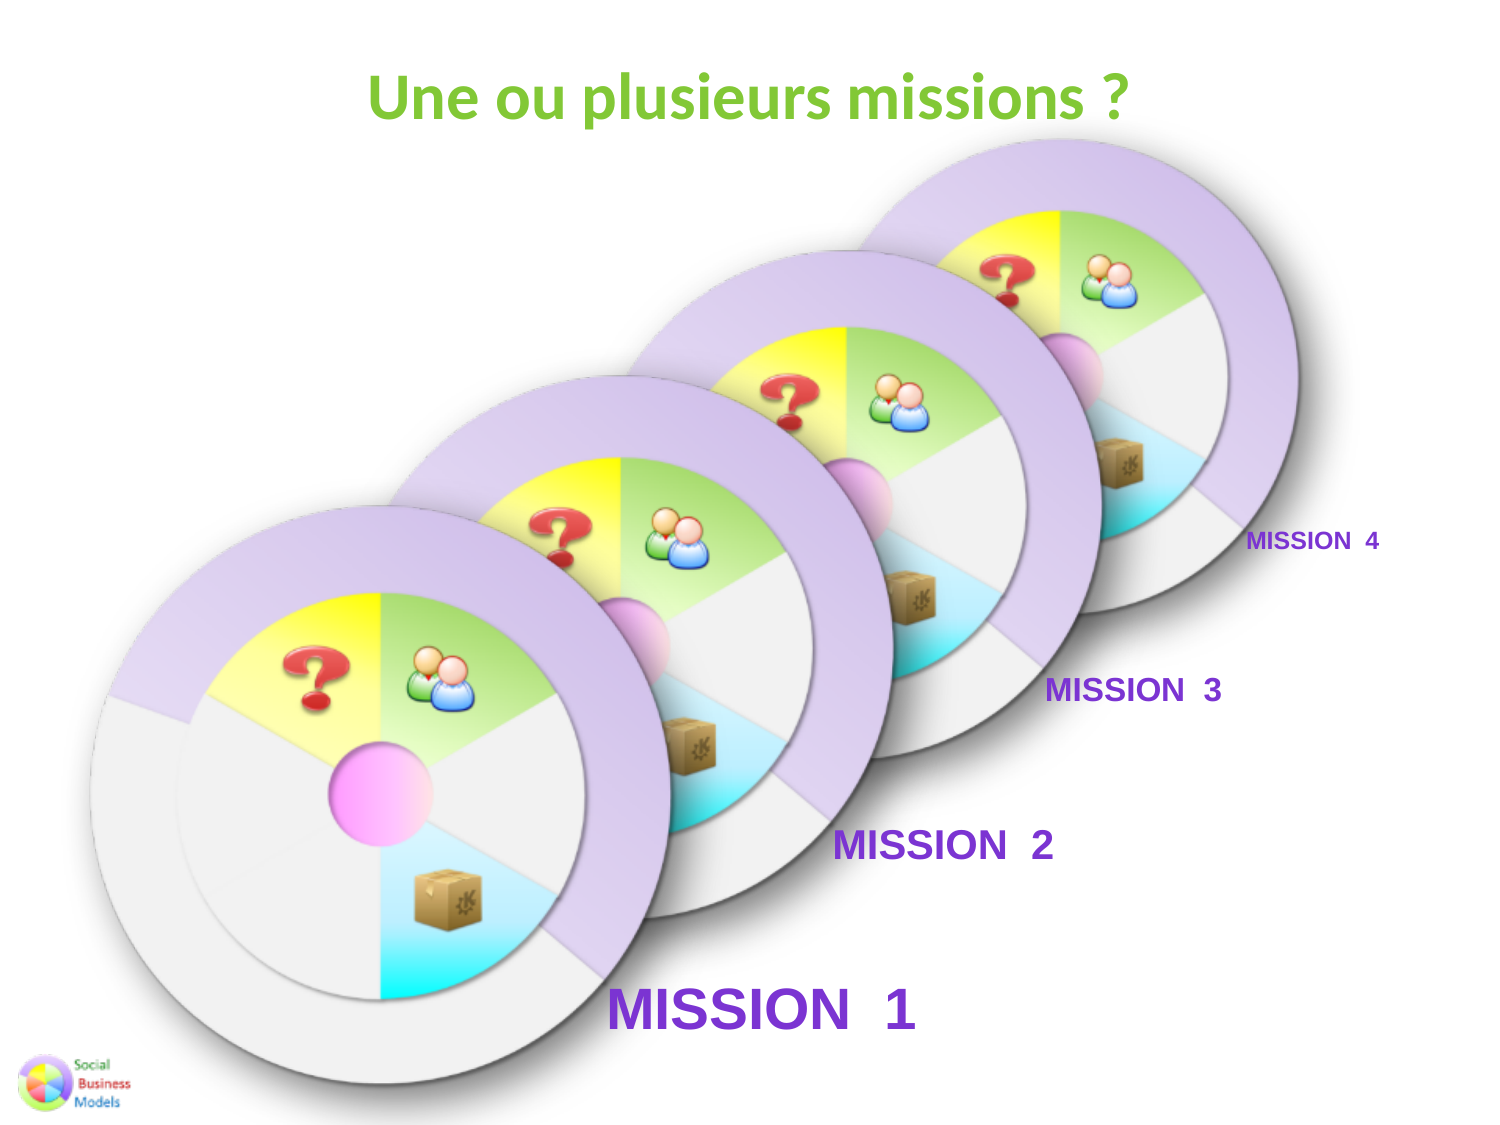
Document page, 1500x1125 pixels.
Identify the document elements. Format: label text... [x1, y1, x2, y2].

picture [17, 1050, 148, 1120]
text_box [819, 136, 1396, 622]
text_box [346, 373, 1071, 928]
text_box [589, 248, 1240, 768]
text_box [88, 503, 935, 1093]
title Une ou plusieurs missions ? [75, 45, 1425, 141]
